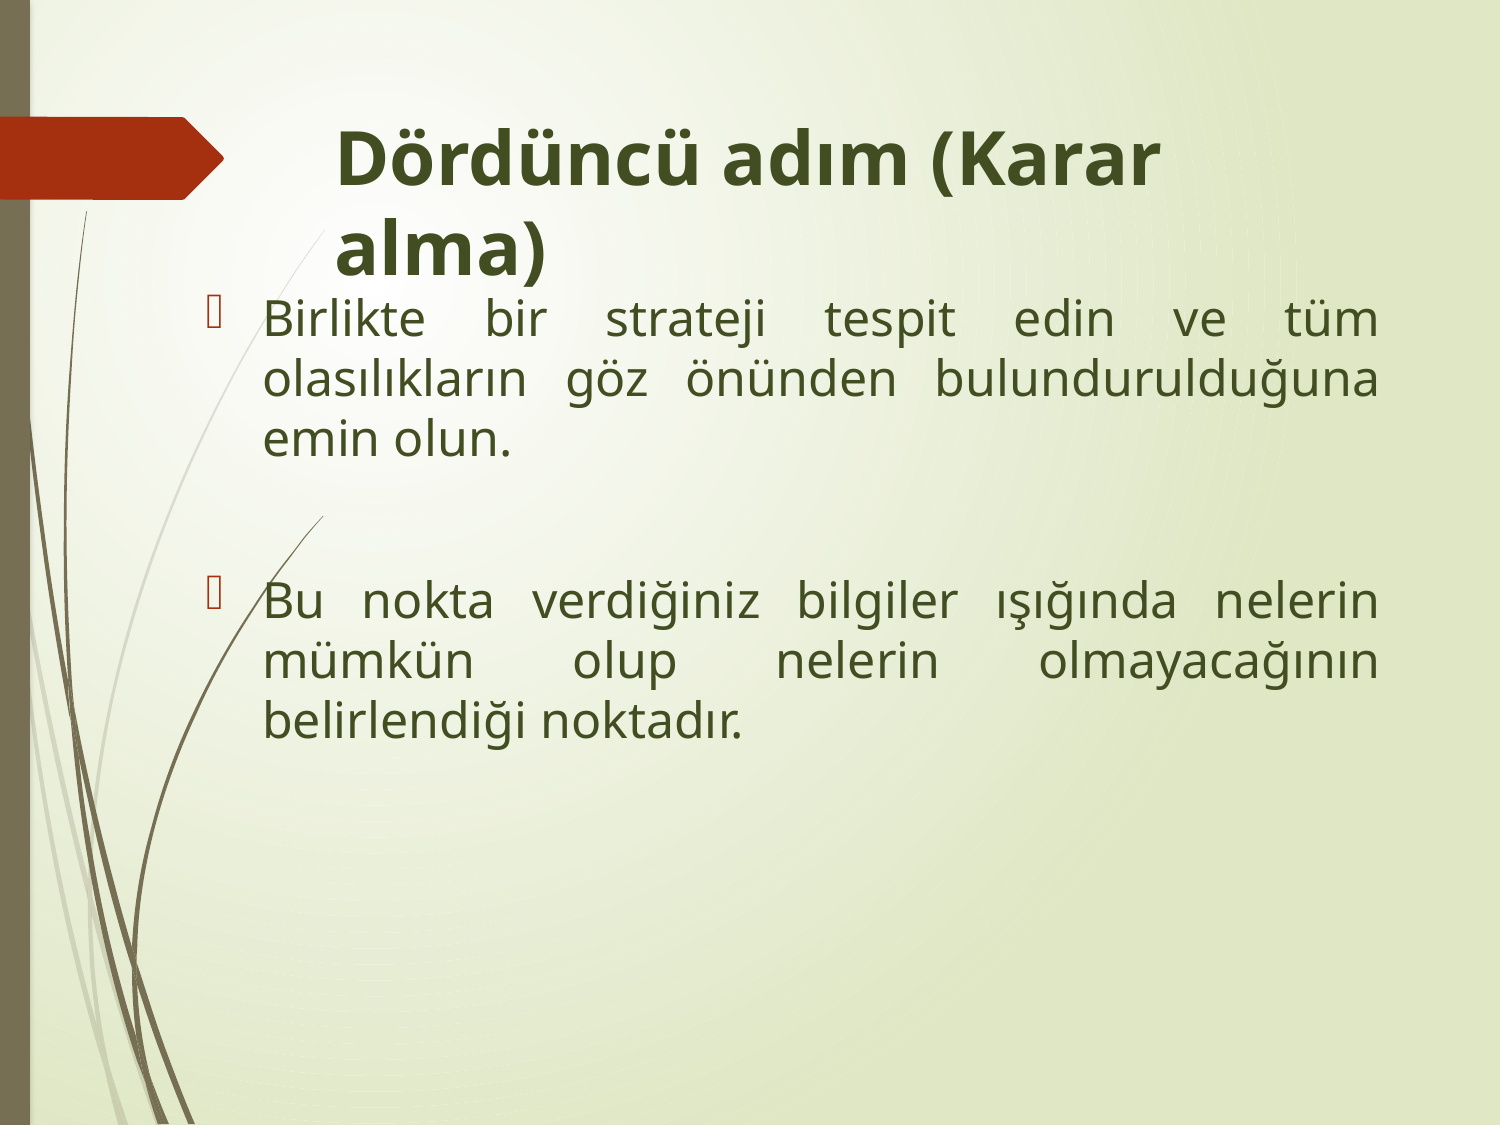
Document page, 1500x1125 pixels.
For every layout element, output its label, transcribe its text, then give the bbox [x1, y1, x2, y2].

list Birlikte bir strateji tespit edin ve tüm olasılıkların göz önünden bulundurulduğuna emin olun. Bu nokta verdiğiniz bilgiler ışığında nelerin mümkün olup nelerin olmayacağının belirlendiği noktadır. [190, 278, 1397, 899]
title Dördüncü adım (Karar alma) [319, 102, 1400, 313]
